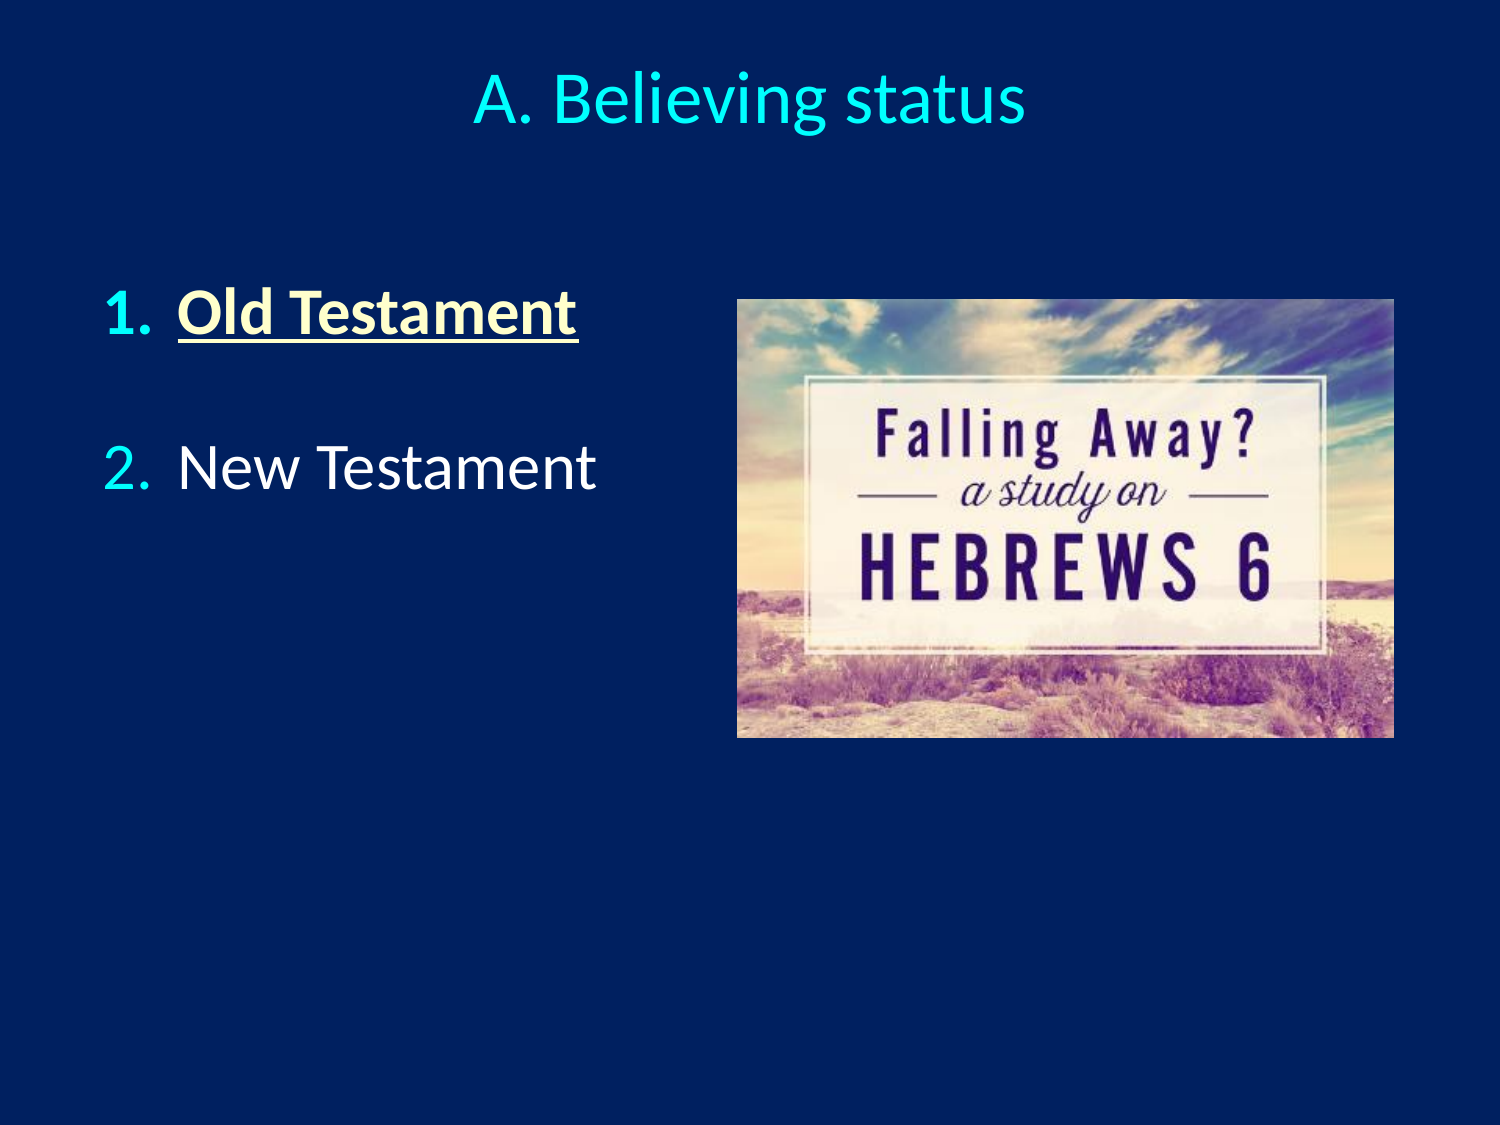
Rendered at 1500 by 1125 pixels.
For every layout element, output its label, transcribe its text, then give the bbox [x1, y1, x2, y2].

picture [737, 299, 1394, 738]
title A. Believing status [18, 24, 1482, 163]
list Old Testament New Testament [87, 260, 713, 651]
